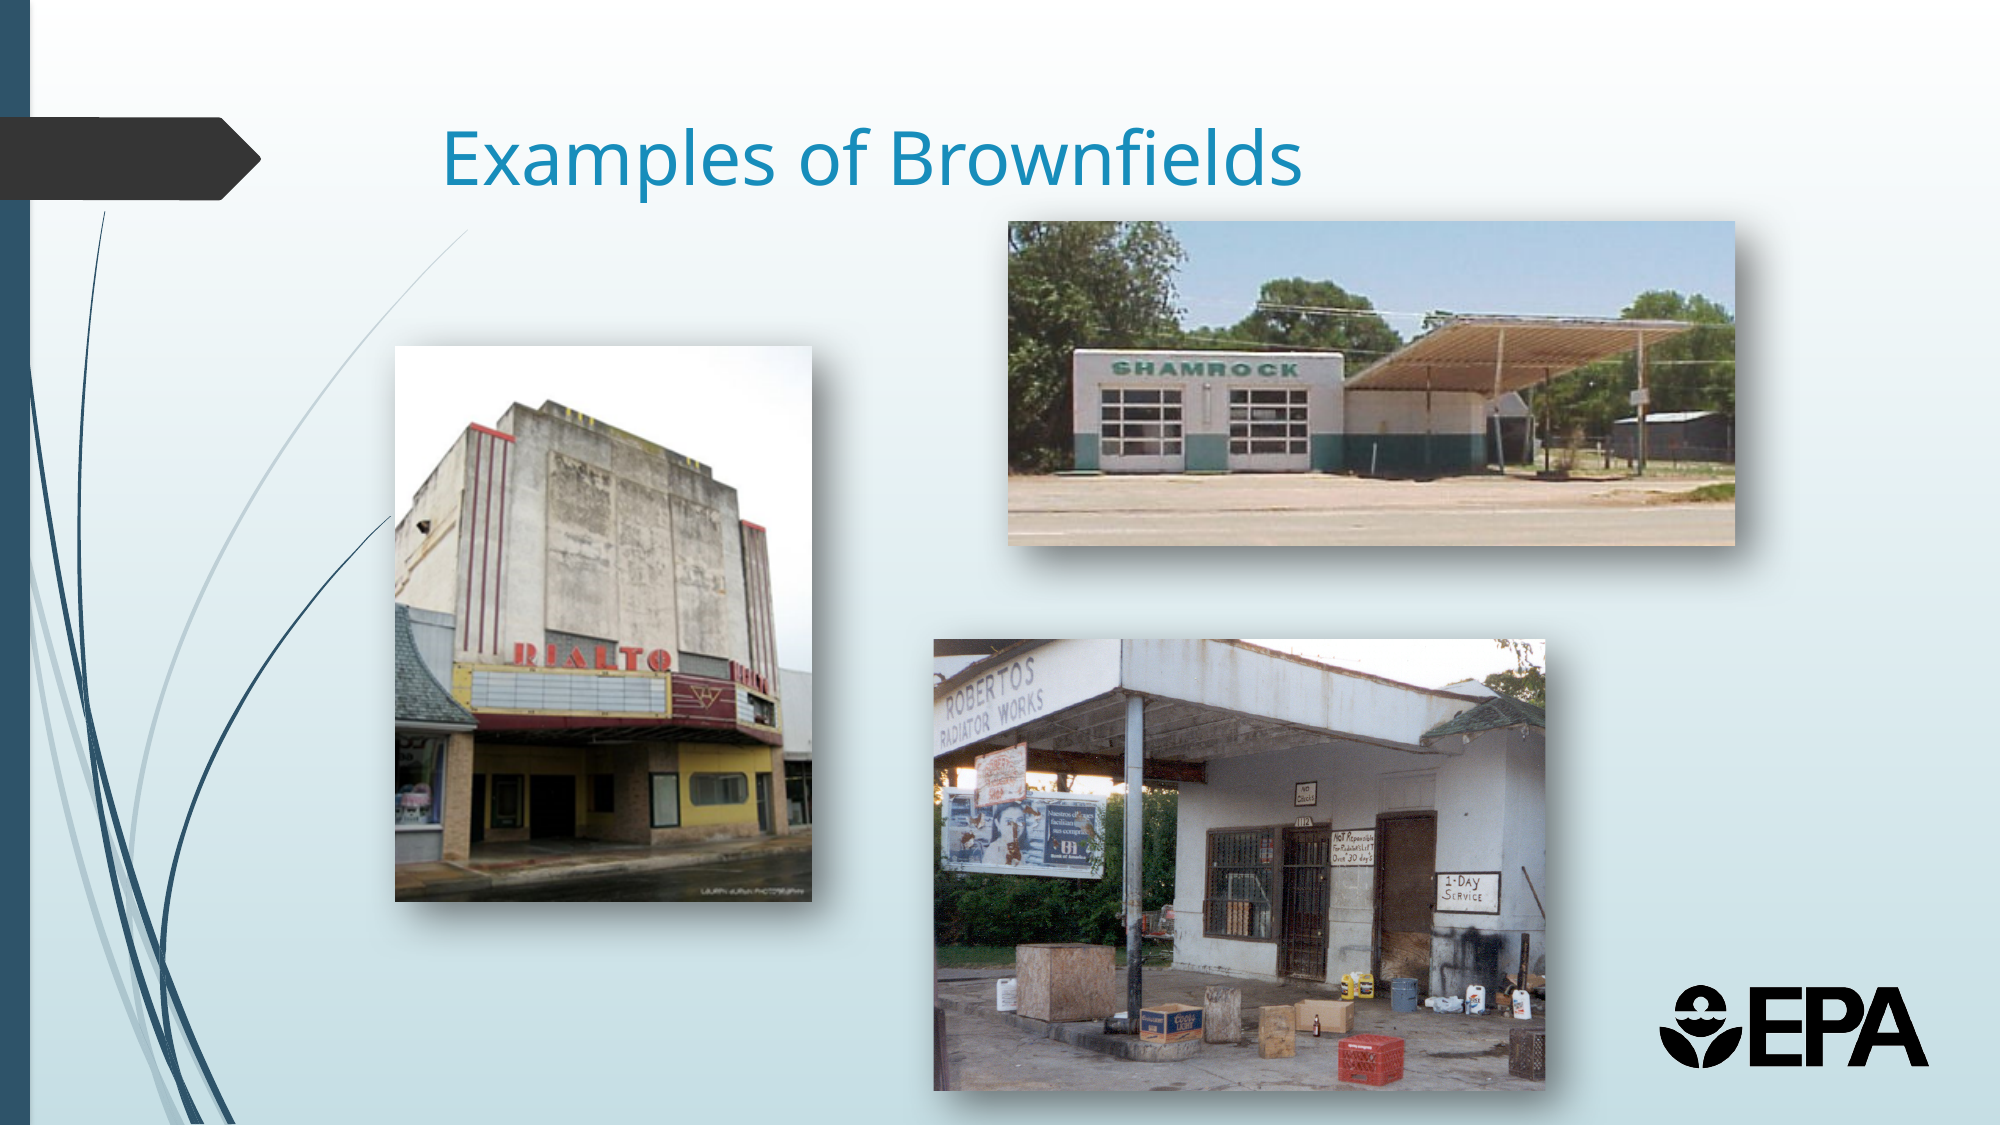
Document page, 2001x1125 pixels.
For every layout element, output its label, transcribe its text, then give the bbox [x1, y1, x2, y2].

picture [1659, 985, 1933, 1073]
picture [395, 346, 812, 902]
picture [933, 639, 1546, 1091]
title Examples of Brownfields [425, 102, 1888, 313]
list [1007, 221, 1736, 546]
